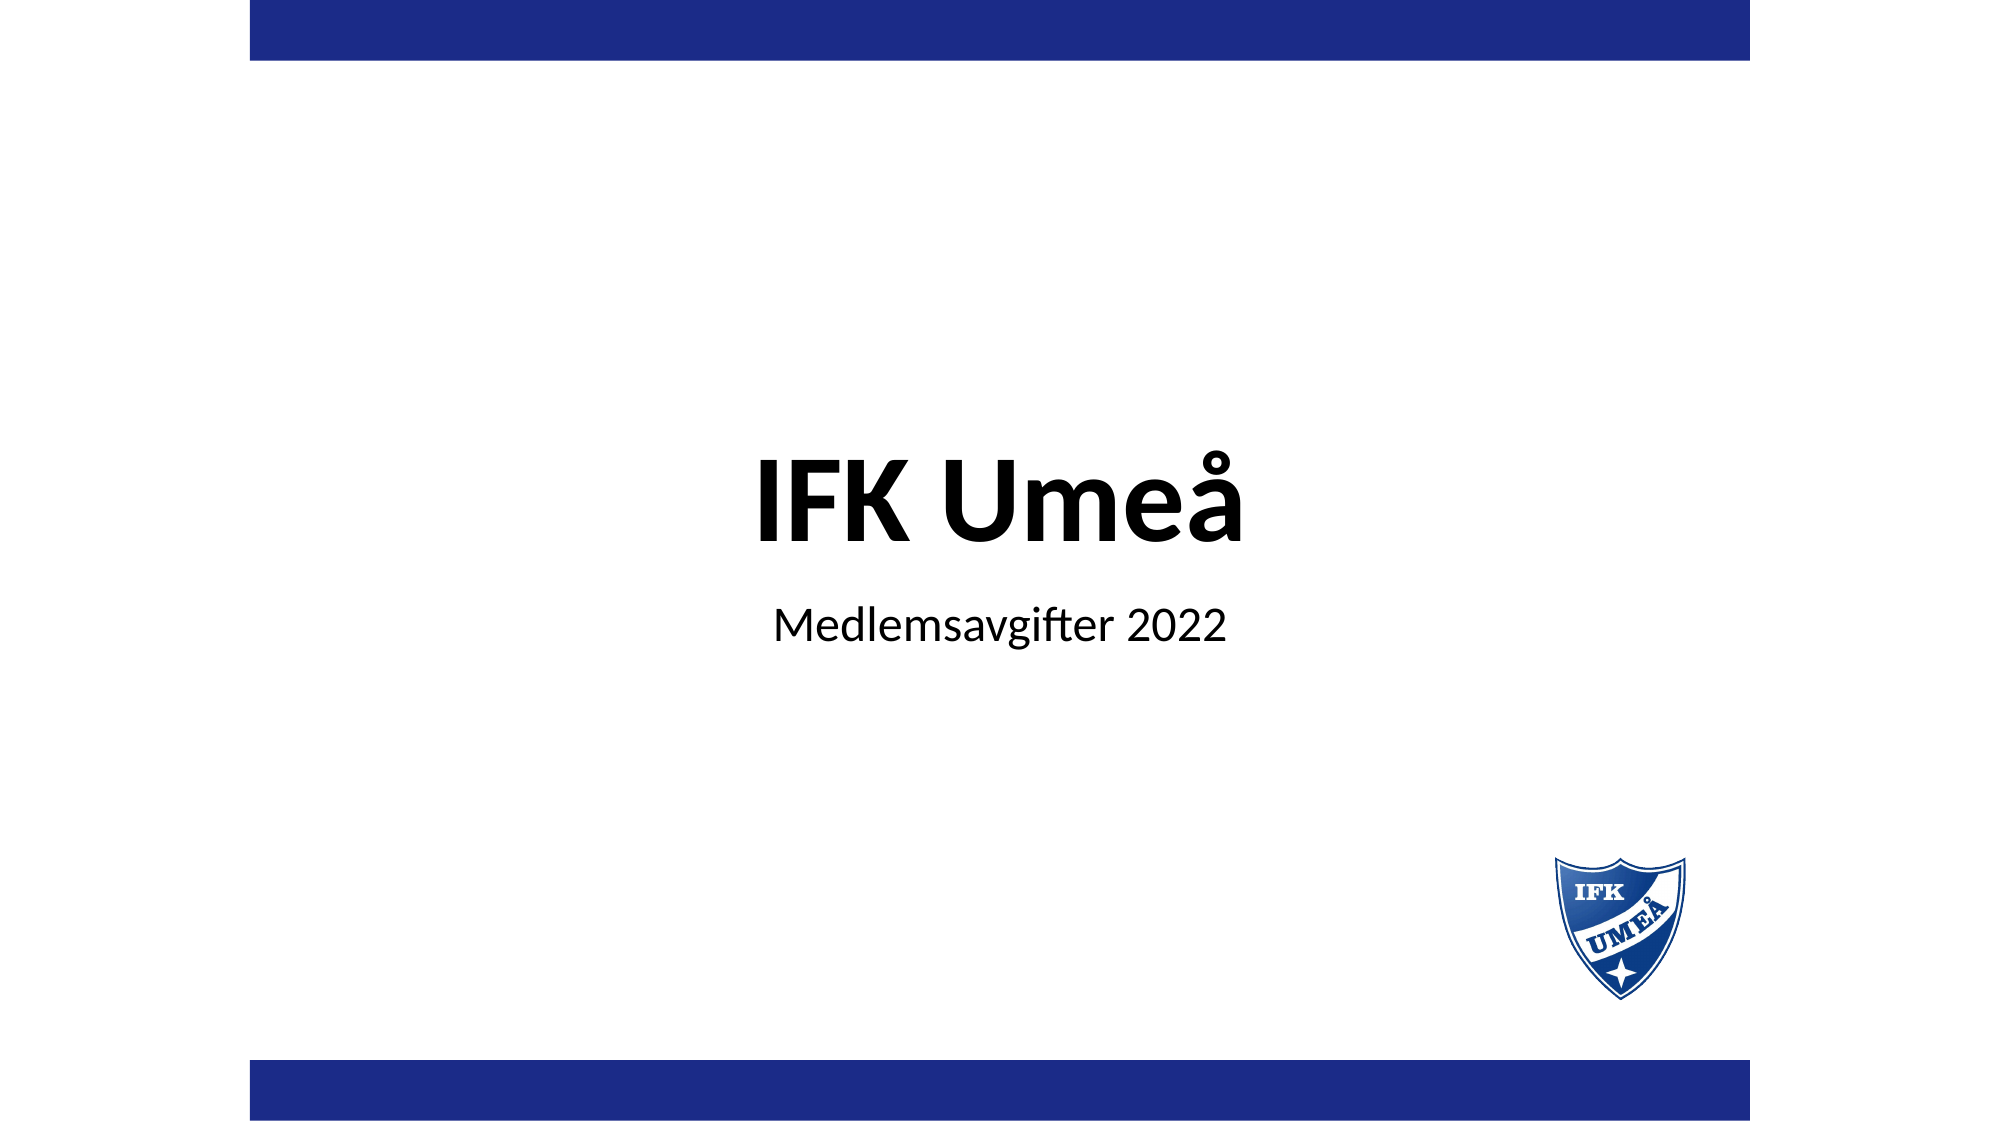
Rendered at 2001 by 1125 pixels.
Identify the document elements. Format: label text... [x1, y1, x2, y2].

subtitle Medlemsavgifter 2022 [249, 590, 1750, 863]
text_box [249, 0, 1750, 61]
text_box [249, 1060, 1750, 1121]
picture [1554, 857, 1686, 1001]
title IFK Umeå [249, 184, 1750, 576]
